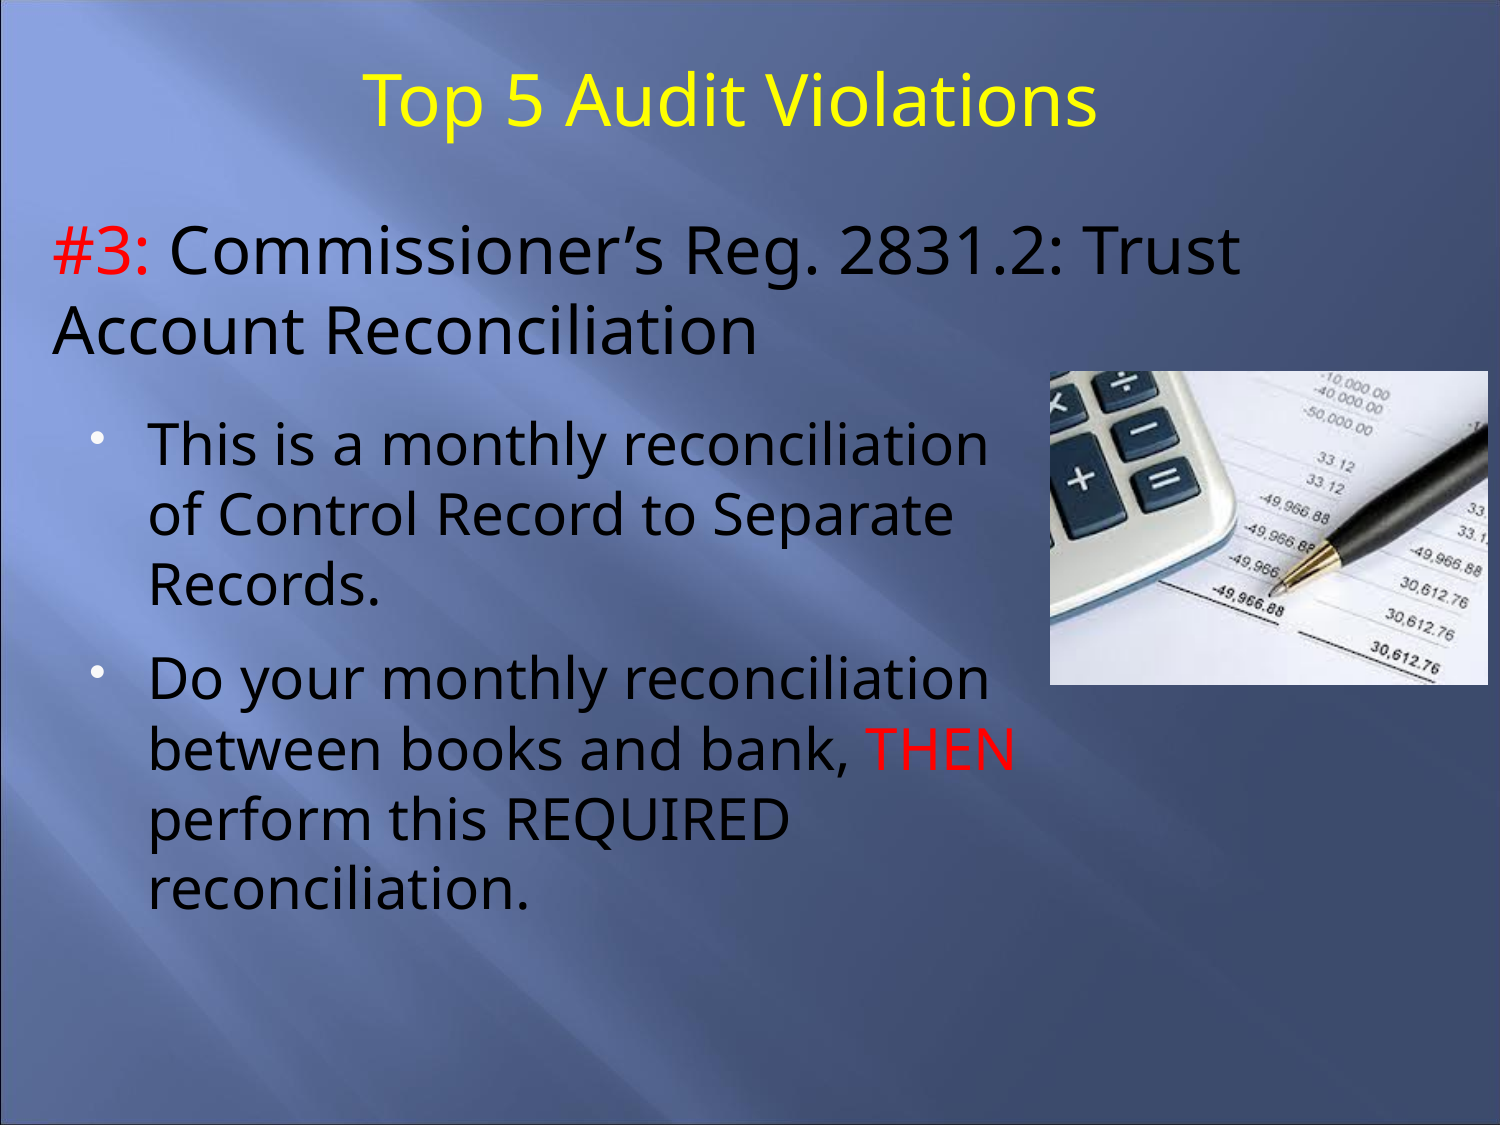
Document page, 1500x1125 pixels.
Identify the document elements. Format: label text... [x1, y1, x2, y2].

title Top 5 Audit Violations [75, 44, 1388, 200]
list #3: Commissioner’s Reg. 2831.2: Trust Account Reconciliation [37, 200, 1463, 400]
picture [0, 0, 1500, 1125]
list This is a monthly reconciliation of Control Record to Separate Records. Do your monthly reconciliation between books and bank, THEN perform this REQUIRED reconciliation. [37, 400, 1072, 1113]
